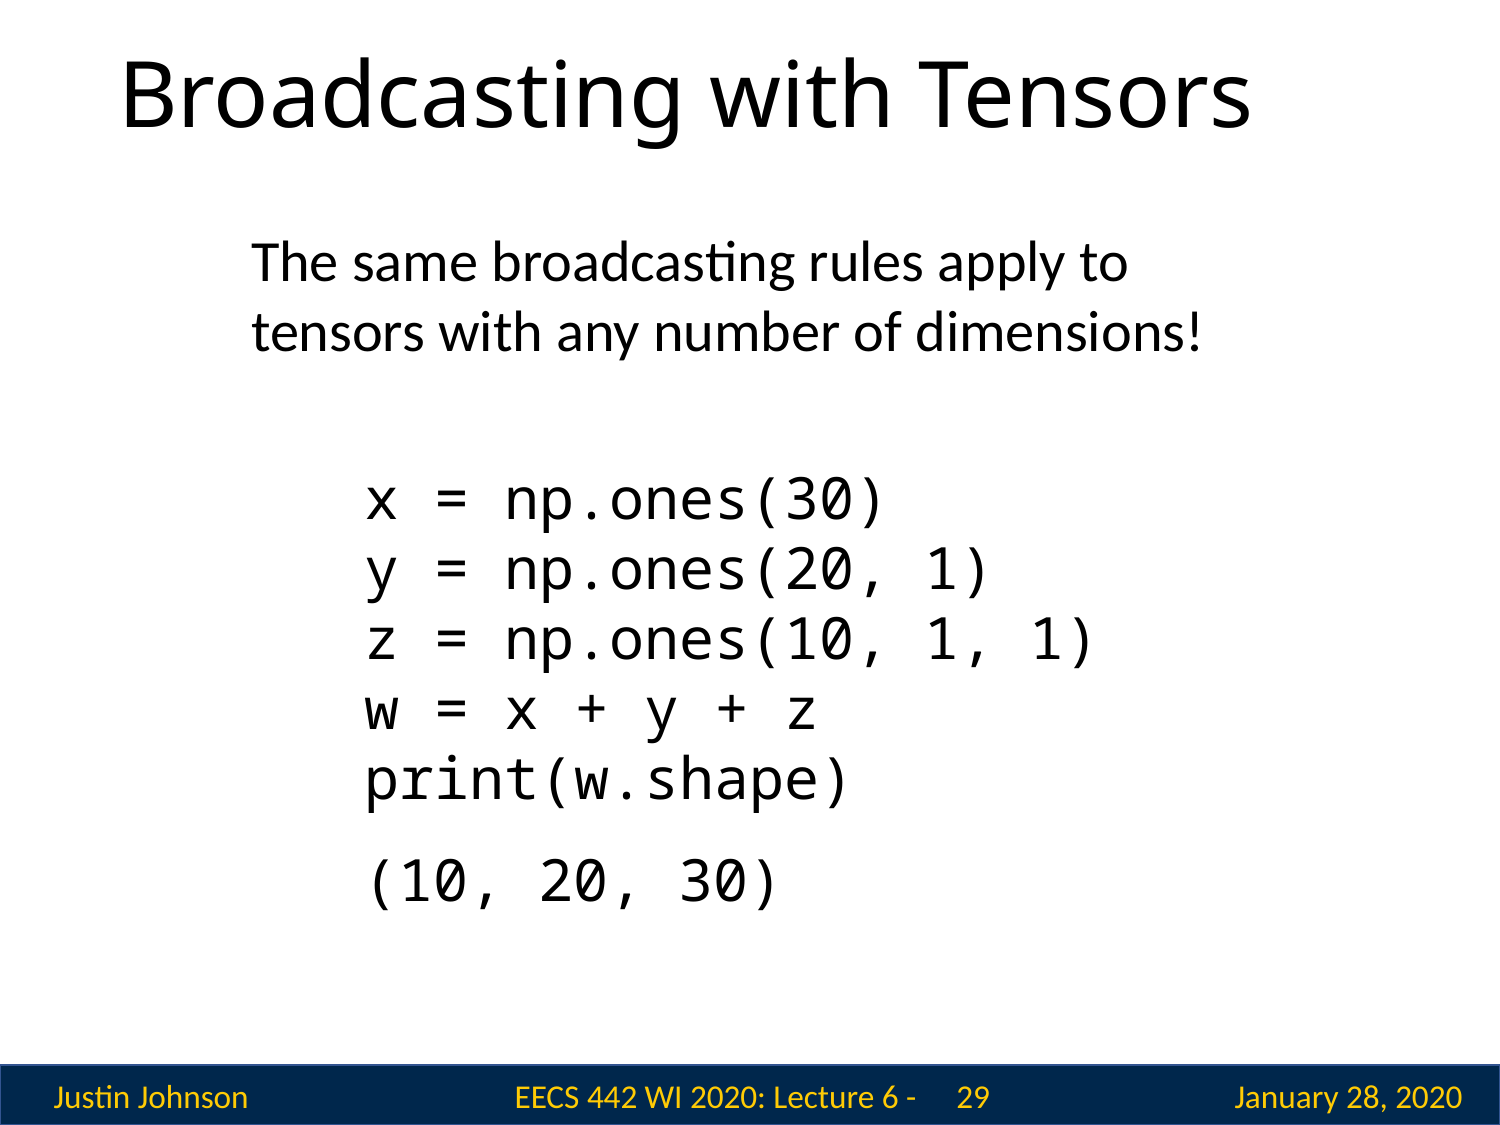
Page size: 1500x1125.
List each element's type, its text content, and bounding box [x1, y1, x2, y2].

text_box x = np.ones(30) y = np.ones(20, 1) z = np.ones(10, 1, 1) w = x + y + z print(w.shape) [350, 453, 1150, 819]
slide_number 29 [900, 1065, 1032, 1125]
text_box (10, 20, 30) [348, 835, 799, 921]
text_box The same broadcasting rules apply to tensors with any number of dimensions! [236, 215, 1264, 371]
title Broadcasting with Tensors [103, 29, 1397, 165]
